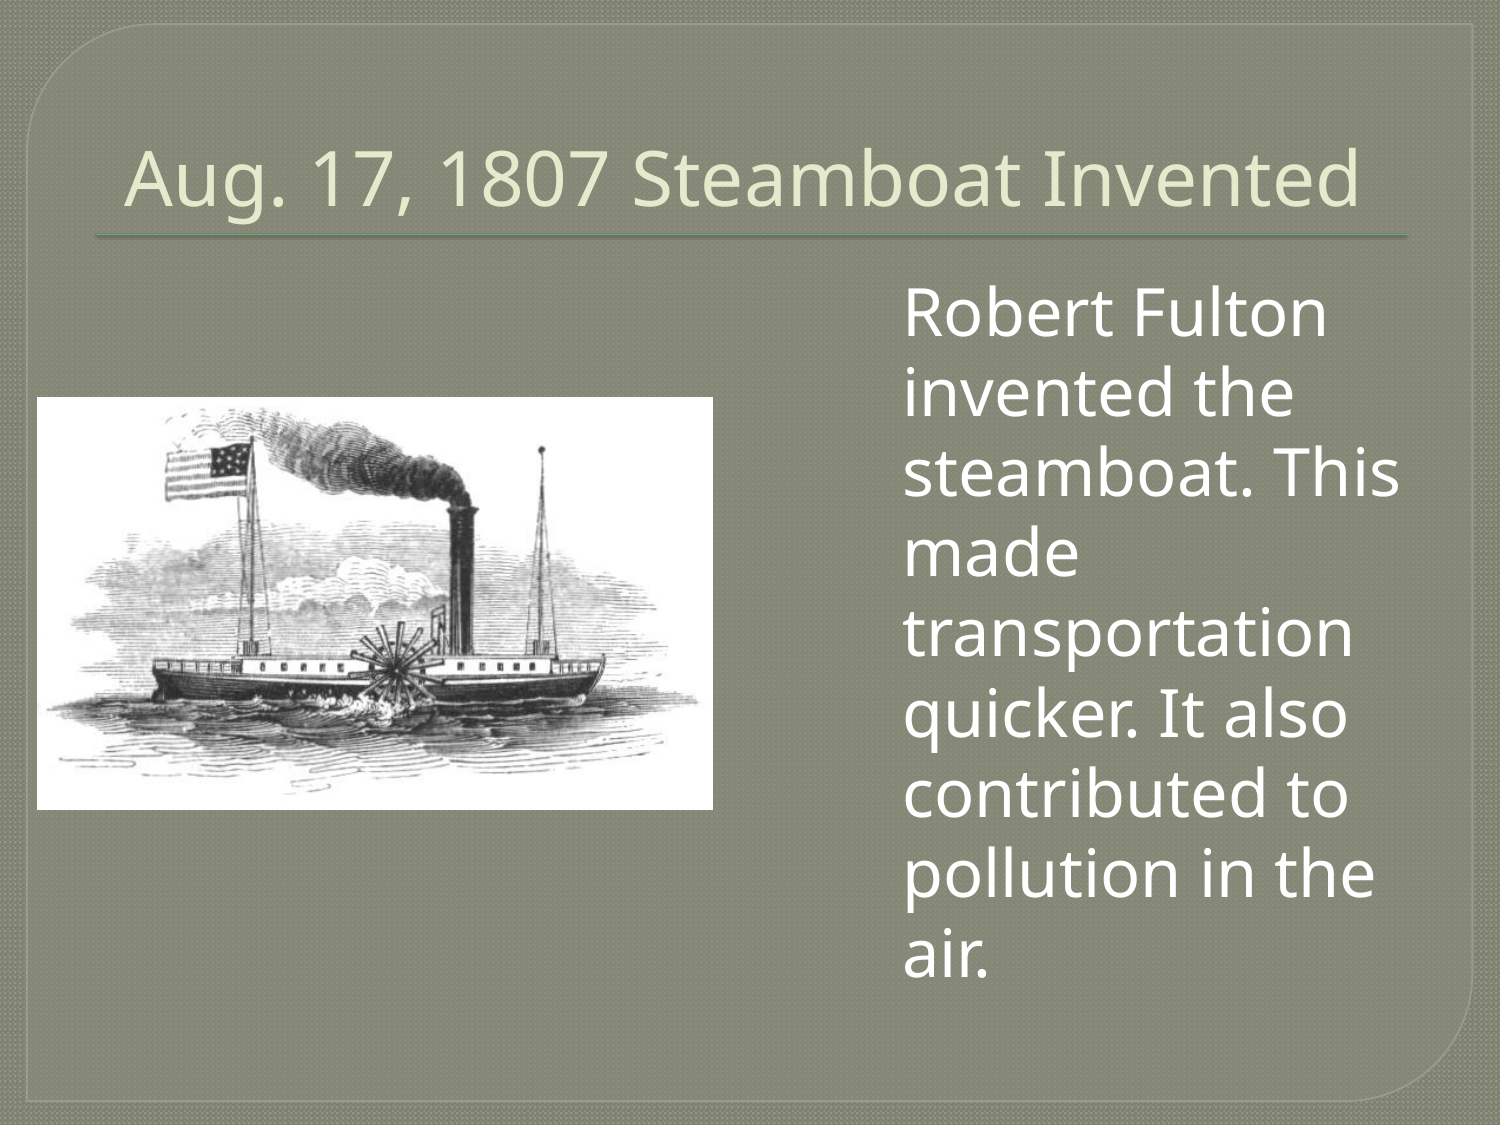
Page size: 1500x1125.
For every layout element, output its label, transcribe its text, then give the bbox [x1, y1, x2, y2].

title Aug. 17, 1807 Steamboat Invented [75, 41, 1425, 230]
picture [37, 397, 713, 810]
list Robert Fulton invented the steamboat. This made transportation quicker. It also contributed to pollution in the air. [887, 262, 1425, 1005]
